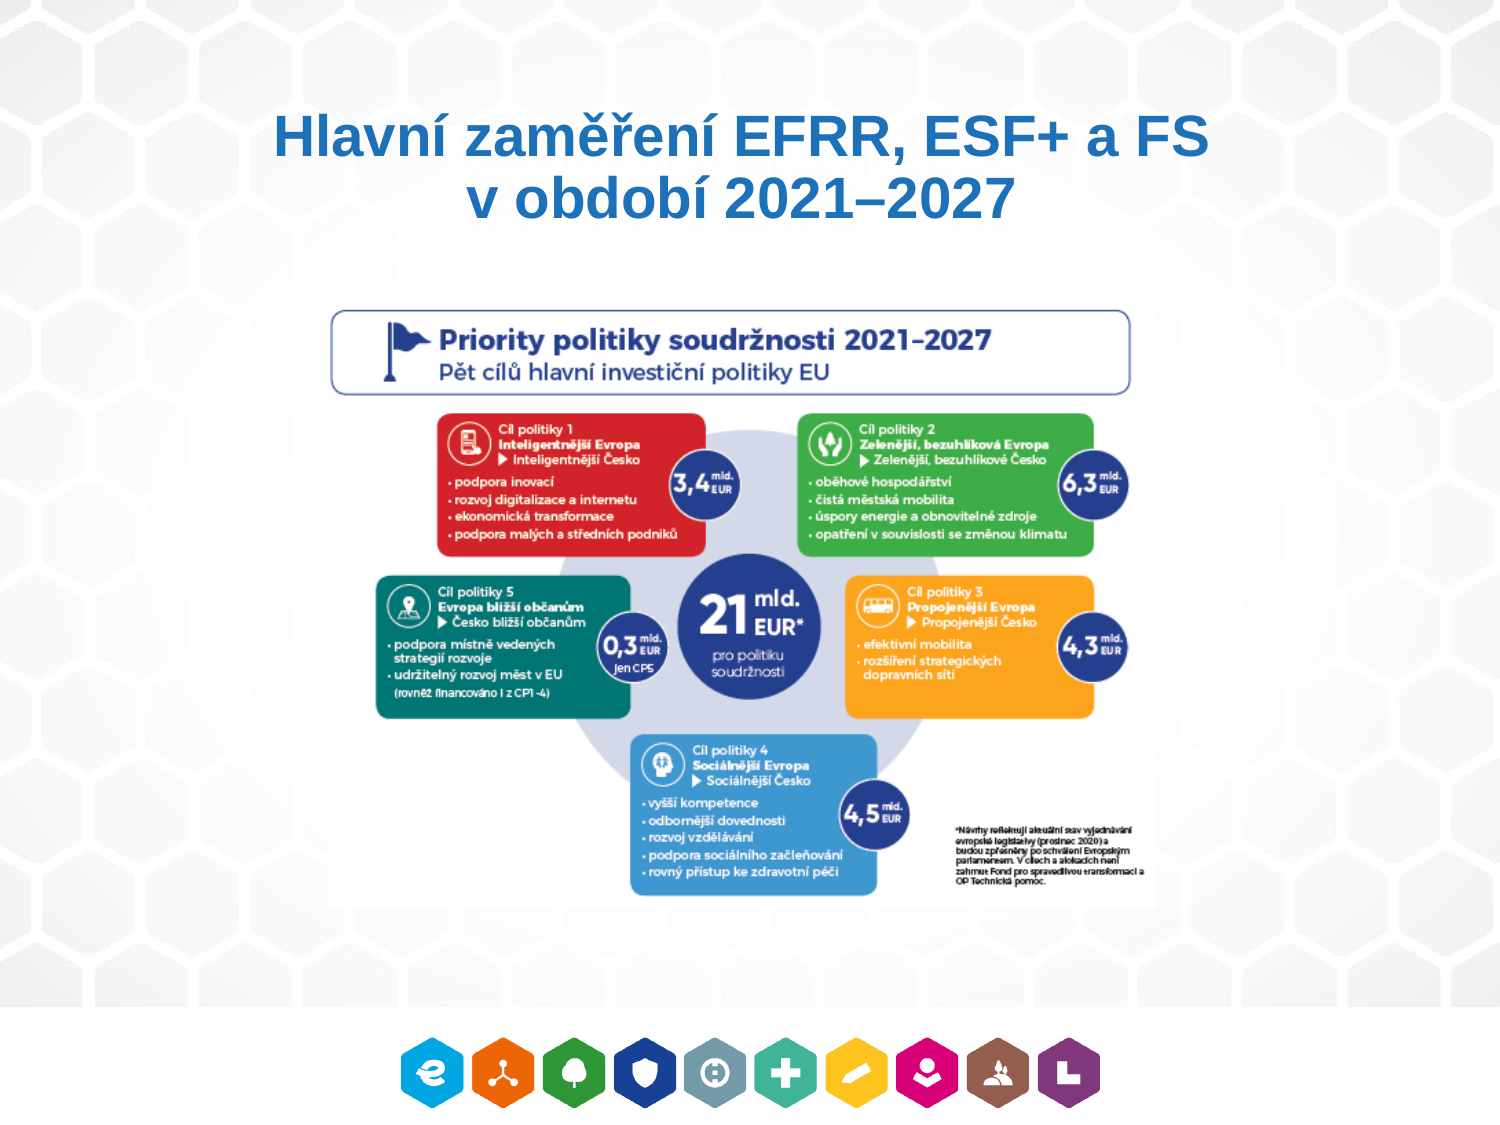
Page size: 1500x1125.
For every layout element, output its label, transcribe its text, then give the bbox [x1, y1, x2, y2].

title Hlavní zaměření EFRR, ESF+ a FS v období 2021–2027 [103, 59, 1397, 278]
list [329, 295, 1157, 908]
picture [0, 0, 1500, 1125]
